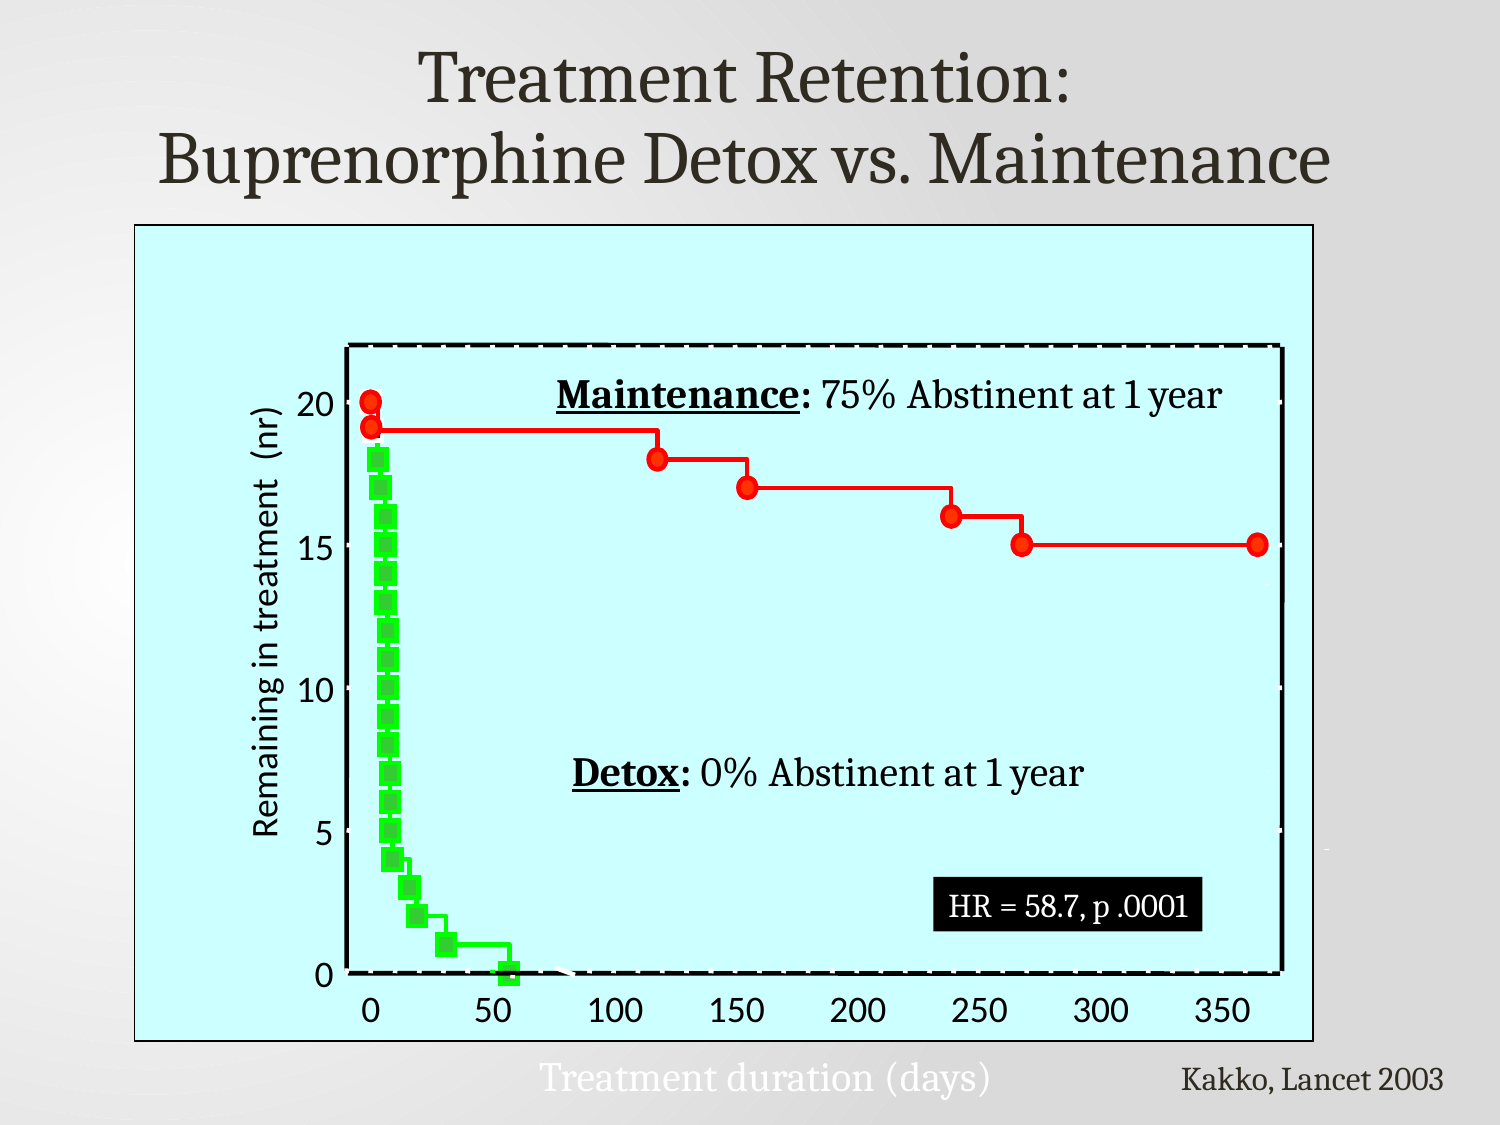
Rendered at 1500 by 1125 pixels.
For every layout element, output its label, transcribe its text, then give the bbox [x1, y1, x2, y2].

text_box [376, 506, 395, 527]
text_box [376, 591, 395, 613]
text_box [377, 403, 1248, 546]
text_box Maintenance: 75% Abstinent at 1 year [541, 359, 1238, 425]
text_box [436, 934, 455, 955]
text_box 150 [707, 984, 766, 1030]
text_box 200 [829, 984, 887, 1030]
text_box 300 [1072, 984, 1130, 1030]
text_box 5 [314, 807, 334, 853]
text_box [1248, 534, 1267, 555]
text_box [368, 449, 387, 470]
text_box [738, 477, 757, 498]
text_box 20 [295, 379, 335, 425]
text_box [381, 762, 399, 784]
text_box [378, 649, 397, 670]
text_box [376, 534, 395, 555]
text_box [361, 391, 380, 413]
text_box 100 [586, 984, 644, 1030]
text_box [378, 620, 397, 641]
text_box Detox: 0% Abstinent at 1 year [557, 737, 1100, 803]
text_box [381, 820, 399, 841]
text_box [1012, 534, 1031, 555]
text_box Treatment duration (days) [538, 1049, 993, 1100]
text_box [378, 706, 397, 727]
text_box [378, 734, 397, 755]
text_box 0 [361, 984, 381, 1030]
text_box [942, 506, 961, 527]
text_box [362, 417, 381, 438]
text_box [134, 224, 1313, 1042]
text_box [372, 391, 380, 398]
text_box [371, 477, 390, 498]
text_box Remaining in treatment (nr) [239, 406, 285, 839]
text_box [380, 469, 389, 477]
text_box [377, 441, 382, 449]
text_box Kakko, Lancet 2003 [1166, 1049, 1460, 1105]
text_box [400, 877, 419, 898]
text_box 350 [1193, 984, 1251, 1030]
text_box Treatment Retention: Buprenorphine Detox vs. Maintenance [0, 62, 1491, 175]
text_box 10 [295, 665, 335, 711]
text_box [500, 974, 519, 984]
text_box [408, 905, 426, 927]
text_box [364, 431, 382, 441]
text_box [361, 391, 369, 399]
text_box [361, 405, 369, 413]
text_box 0 [314, 950, 334, 996]
text_box [378, 677, 397, 698]
text_box [381, 791, 399, 812]
text_box HR = 58.7, p .0001 [933, 876, 1203, 932]
text_box [385, 482, 510, 962]
text_box [376, 563, 395, 584]
text_box [648, 449, 667, 470]
text_box 15 [295, 522, 335, 568]
text_box 250 [950, 984, 1008, 1030]
text_box [383, 848, 402, 870]
text_box 50 [473, 984, 513, 1030]
text_box [500, 962, 519, 973]
